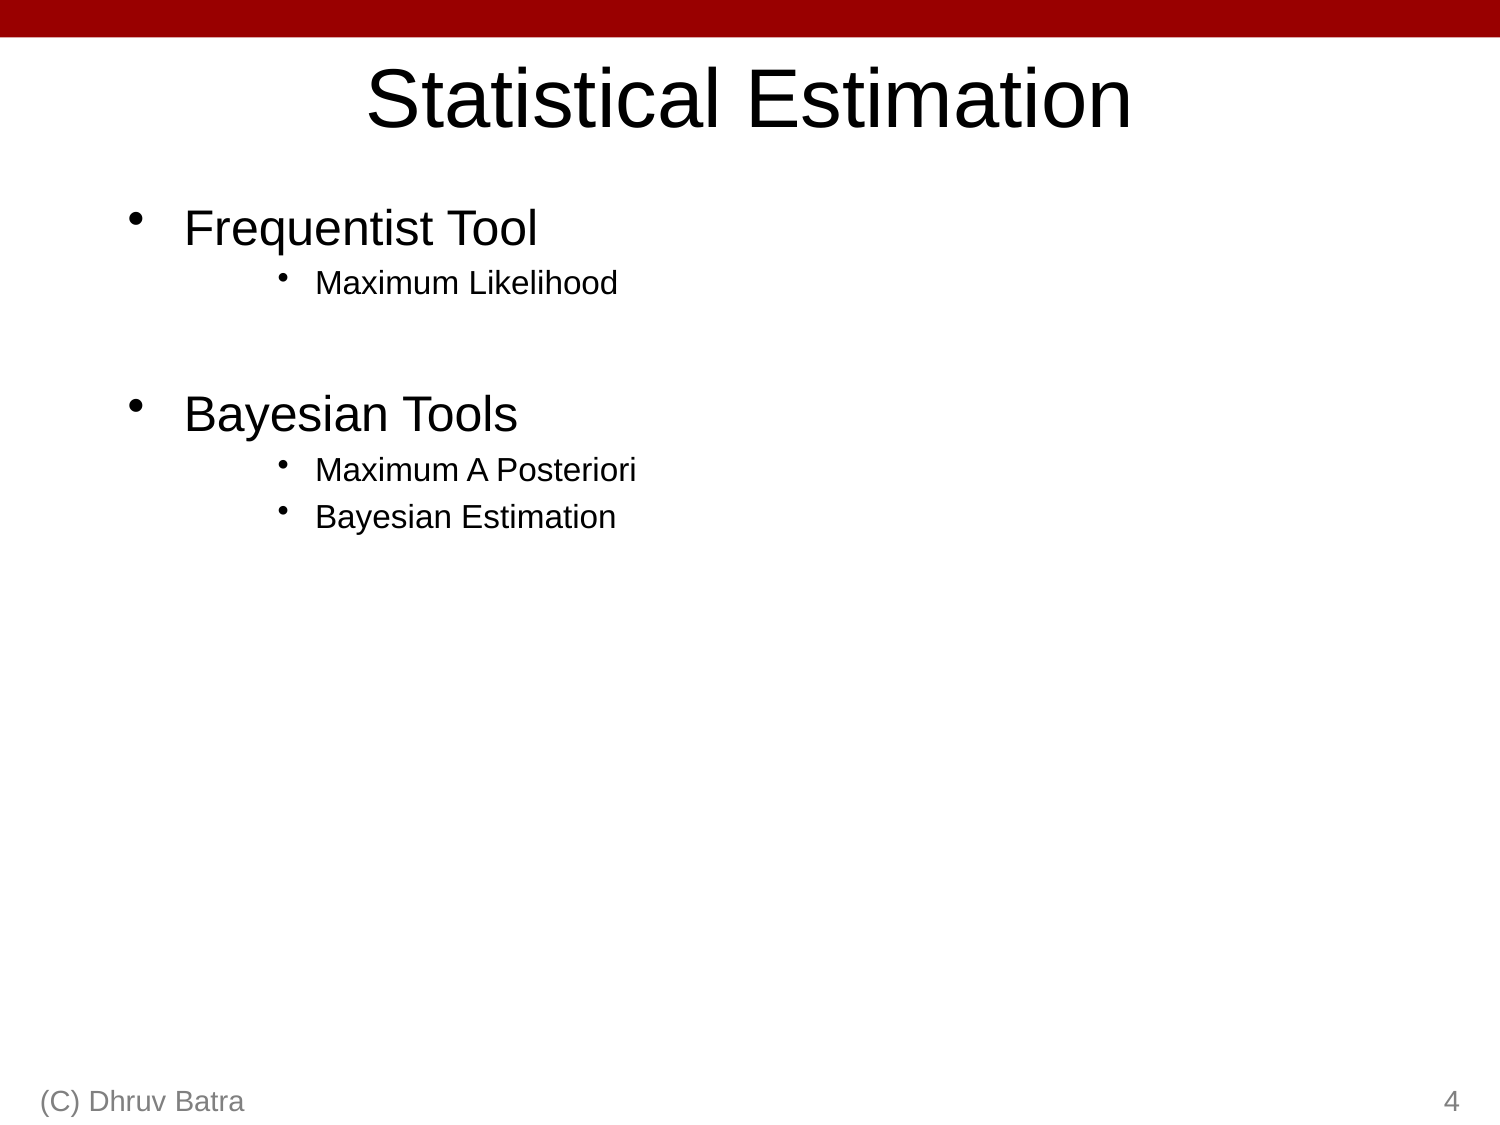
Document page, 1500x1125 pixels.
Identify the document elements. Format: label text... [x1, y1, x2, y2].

footer (C) Dhruv Batra [24, 1049, 501, 1125]
title Statistical Estimation [112, 37, 1388, 151]
list Frequentist Tool Maximum Likelihood Bayesian Tools Maximum A Posteriori Bayesian Estimation [112, 187, 1388, 1051]
slide_number 4 [1162, 1049, 1476, 1125]
